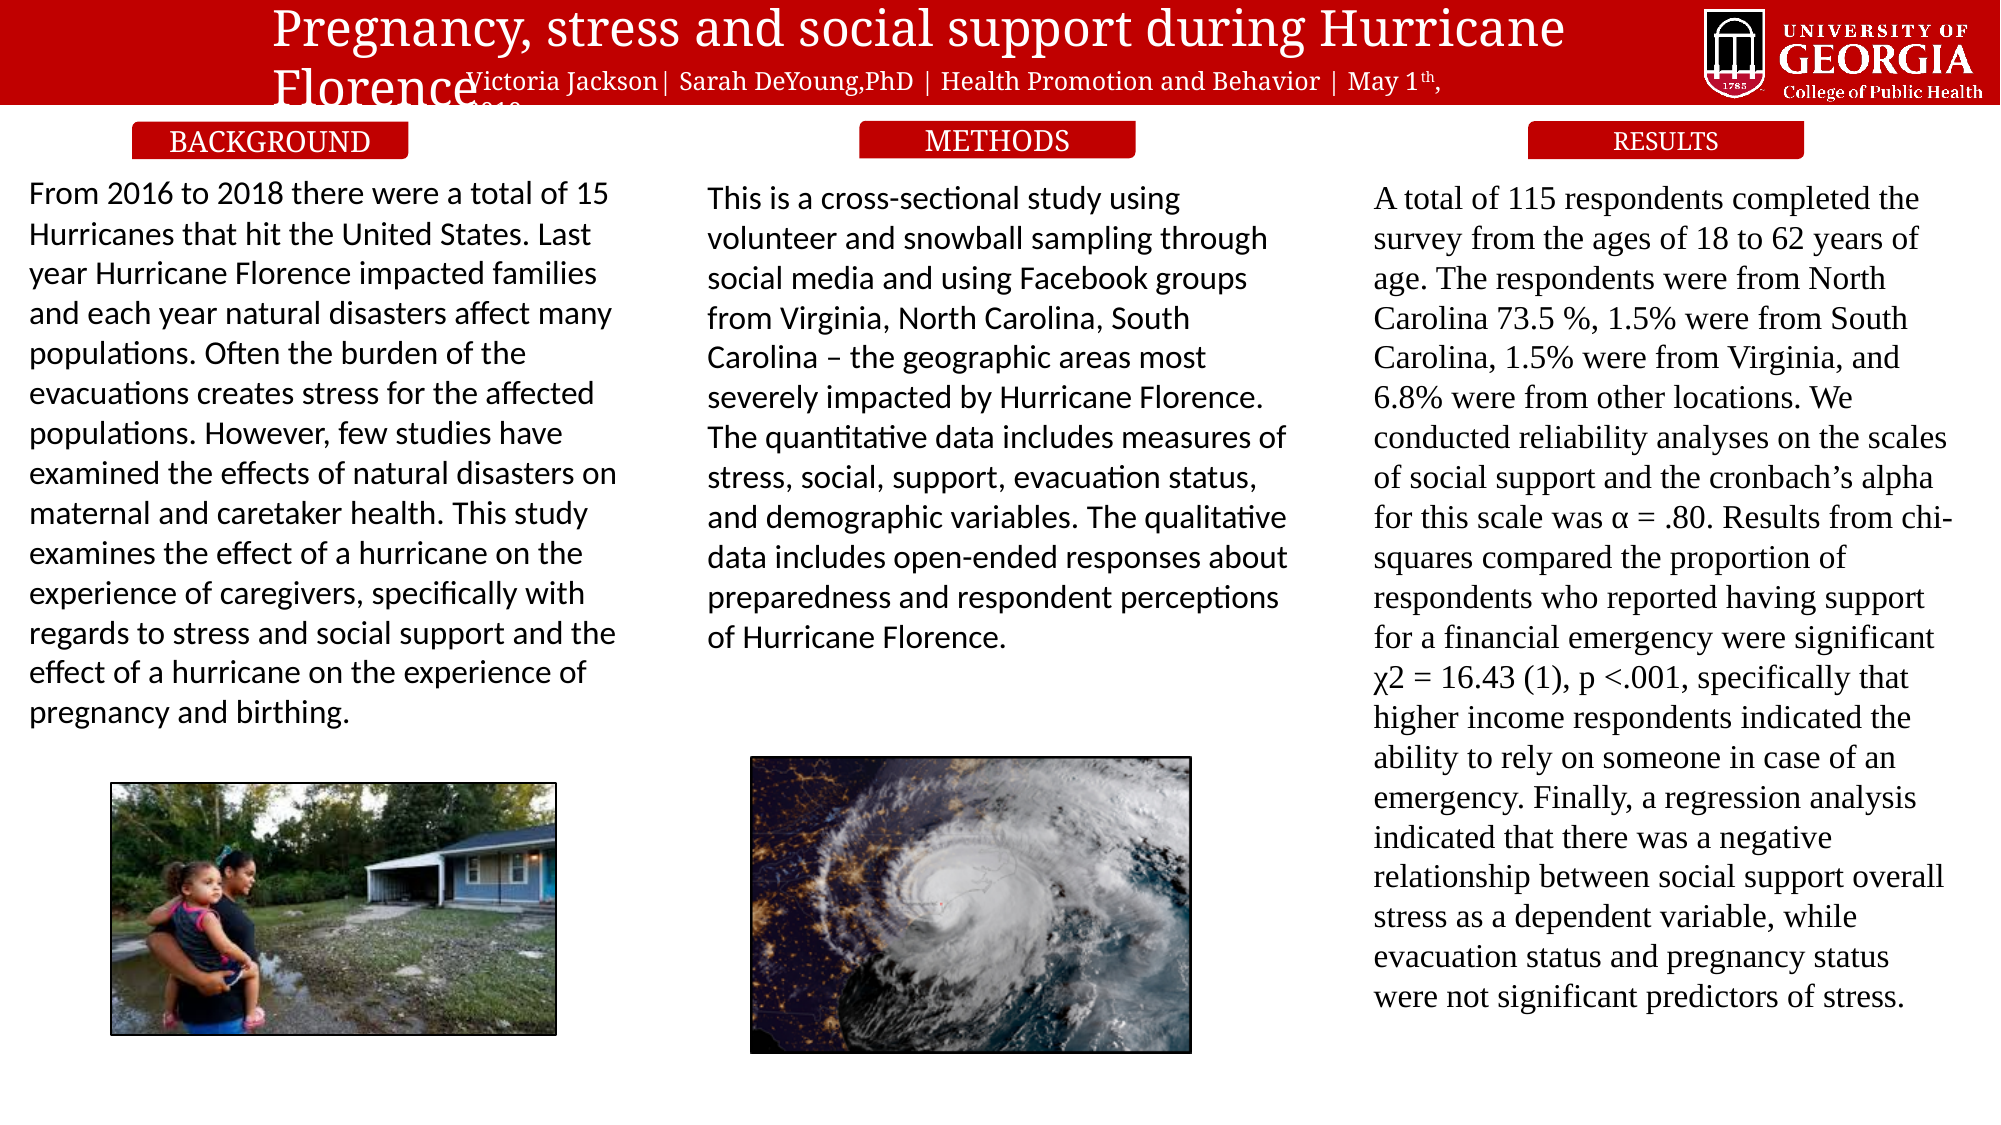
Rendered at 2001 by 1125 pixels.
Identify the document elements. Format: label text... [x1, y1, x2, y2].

text_box From 2016 to 2018 there were a total of 15 Hurricanes that hit the United States. Last year Hurricane Florence impacted families and each year natural disasters affect many populations. Often the burden of the evacuations creates stress for the affected populations. However, few studies have examined the effects of natural disasters on maternal and caretaker health. This study examines the effect of a hurricane on the experience of caregivers, specifically with regards to stress and social support and the effect of a hurricane on the experience of pregnancy and birthing. [32, 182, 656, 723]
picture [750, 756, 1192, 1054]
text_box Victoria Jackson| Sarah DeYoung,PhD | Health Promotion and Behavior | May 1th, 2019 [451, 57, 1492, 133]
text_box [1702, 0, 2000, 106]
text_box A total of 115 respondents completed the survey from the ages of 18 to 62 years of age. The respondents were from North Carolina 73.5 %, 1.5% were from South Carolina, 1.5% were from Virginia, and 6.8% were from other locations. We conducted reliability analyses on the scales of social support and the cronbach’s alpha for this scale was α = .80. Results from chi-squares compared the proportion of respondents who reported having support for a financial emergency were significant χ2 = 16.43 (1), p <.001, specifically that higher income respondents indicated the ability to rely on someone in case of an emergency. Finally, a regression analysis indicated that there was a negative relationship between social support overall stress as a dependent variable, while evacuation status and pregnancy status were not significant predictors of stress. [1358, 168, 1974, 1022]
text_box METHODS [858, 118, 1137, 160]
text_box RESULTS [1527, 120, 1806, 161]
picture [111, 783, 556, 1035]
text_box Pregnancy, stress and social support during Hurricane Florence [257, 0, 1702, 169]
text_box BACKGROUND [131, 119, 410, 161]
text_box This is a cross-sectional study using volunteer and snowball sampling through social media and using Facebook groups from Virginia, North Carolina, South Carolina – the geographic areas most severely impacted by Hurricane Florence. The quantitative data includes measures of stress, social, support, evacuation status, and demographic variables. The qualitative data includes open-ended responses about preparedness and respondent perceptions of Hurricane Florence. [710, 186, 1291, 646]
picture [1704, 9, 1983, 104]
text_box [0, 0, 257, 106]
